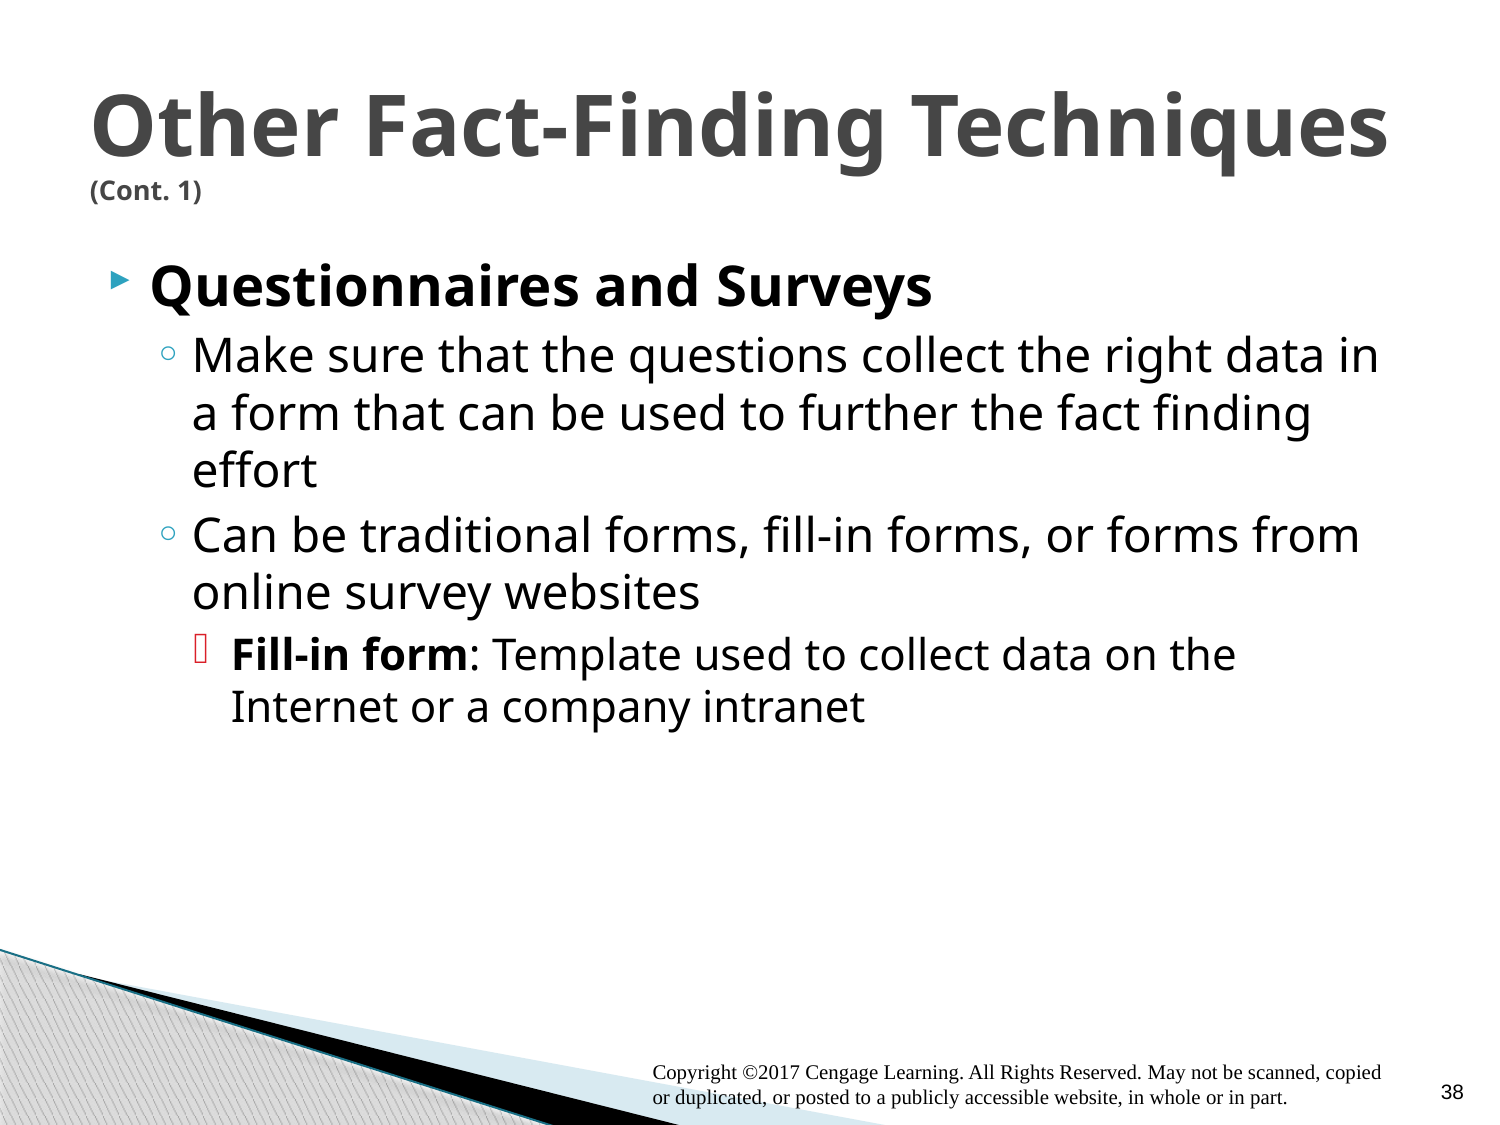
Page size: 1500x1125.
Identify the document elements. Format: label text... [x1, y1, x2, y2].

list Questionnaires and Surveys Make sure that the questions collect the right data in a form that can be used to further the fact finding effort Can be traditional forms, fill-in forms, or forms from online survey websites Fill-in form: Template used to collect data on the Internet or a company intranet [75, 243, 1425, 986]
title Other Fact-Finding Techniques (Cont. 1) [75, 45, 1425, 233]
slide_number 38 [1419, 1051, 1479, 1112]
footer Copyright ©2017 Cengage Learning. All Rights Reserved. May not be scanned, copied or duplicated, or posted to a publicly accessible website, in whole or in part. [637, 1051, 1419, 1112]
